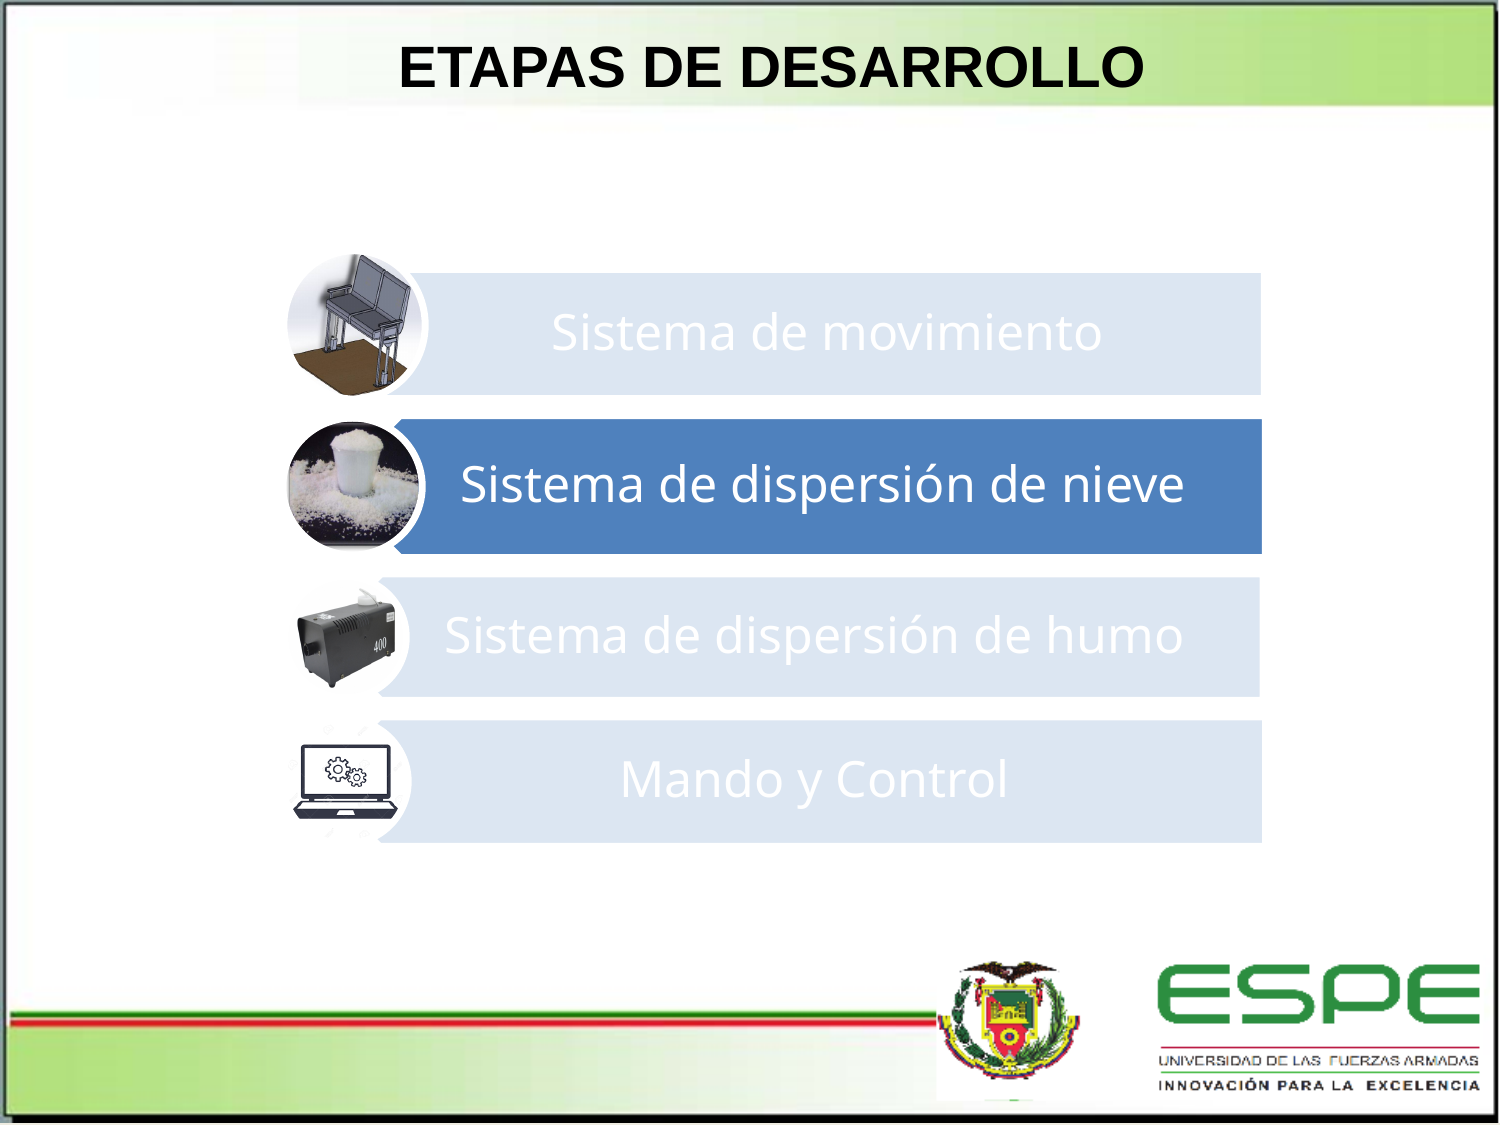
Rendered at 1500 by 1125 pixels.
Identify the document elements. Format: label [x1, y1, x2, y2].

text_box [105, 250, 1443, 847]
picture [0, 0, 1500, 1124]
